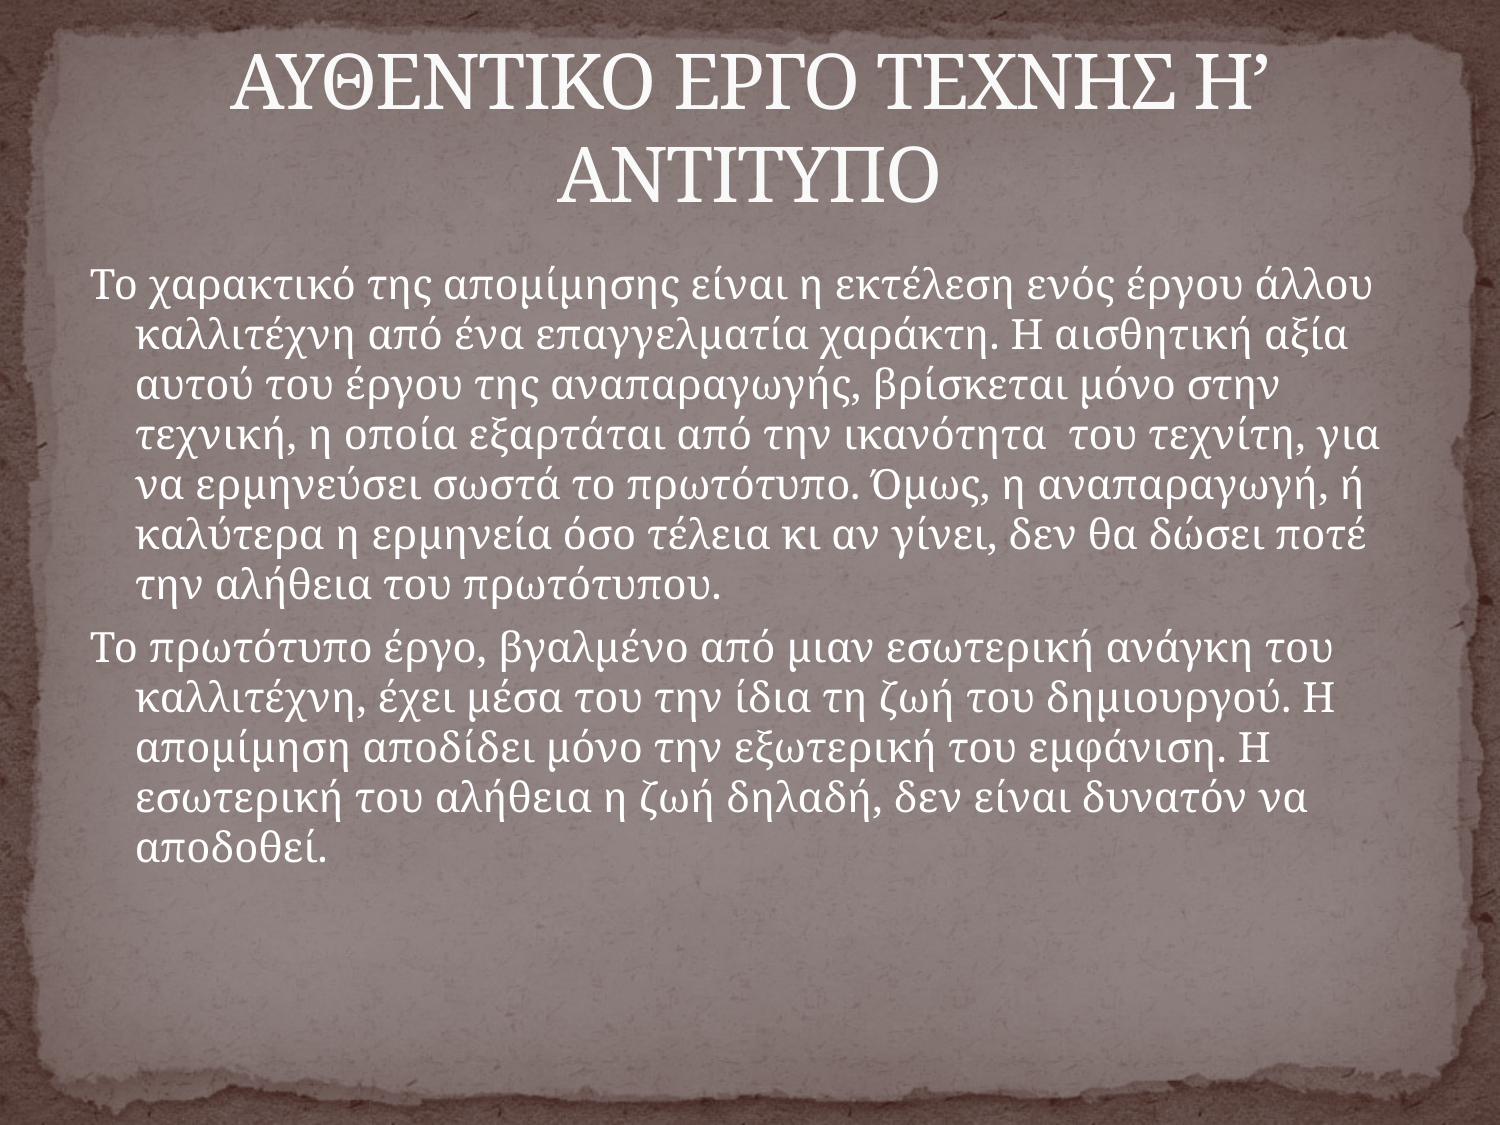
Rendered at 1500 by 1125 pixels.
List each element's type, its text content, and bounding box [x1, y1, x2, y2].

list Το χαρακτικό της απομίμησης είναι η εκτέλεση ενός έργου άλλου καλλιτέχνη από ένα επαγγελματία χαράκτη. Η αισθητική αξία αυτού του έργου της αναπαραγωγής, βρίσκεται μόνο στην τεχνική, η οποία εξαρτάται από την ικανότητα του τεχνίτη, για να ερμηνεύσει σωστά το πρωτότυπο. Όμως, η αναπαραγωγή, ή καλύτερα η ερμηνεία όσο τέλεια κι αν γίνει, δεν θα δώσει ποτέ την αλήθεια του πρωτότυπου. Το πρωτότυπο έργο, βγαλμένο από μιαν εσωτερική ανάγκη του καλλιτέχνη, έχει μέσα του την ίδια τη ζωή του δημιουργού. Η απομίμηση αποδίδει μόνο την εξωτερική του εμφάνιση. Η εσωτερική του αλήθεια η ζωή δηλαδή, δεν είναι δυνατόν να αποδοθεί. [75, 249, 1425, 1000]
title ΑΥΘΕΝΤΙΚΟ ΕΡΓΟ ΤΕΧΝΗΣ Η’ ΑΝΤΙΤΥΠΟ [74, 24, 1425, 225]
